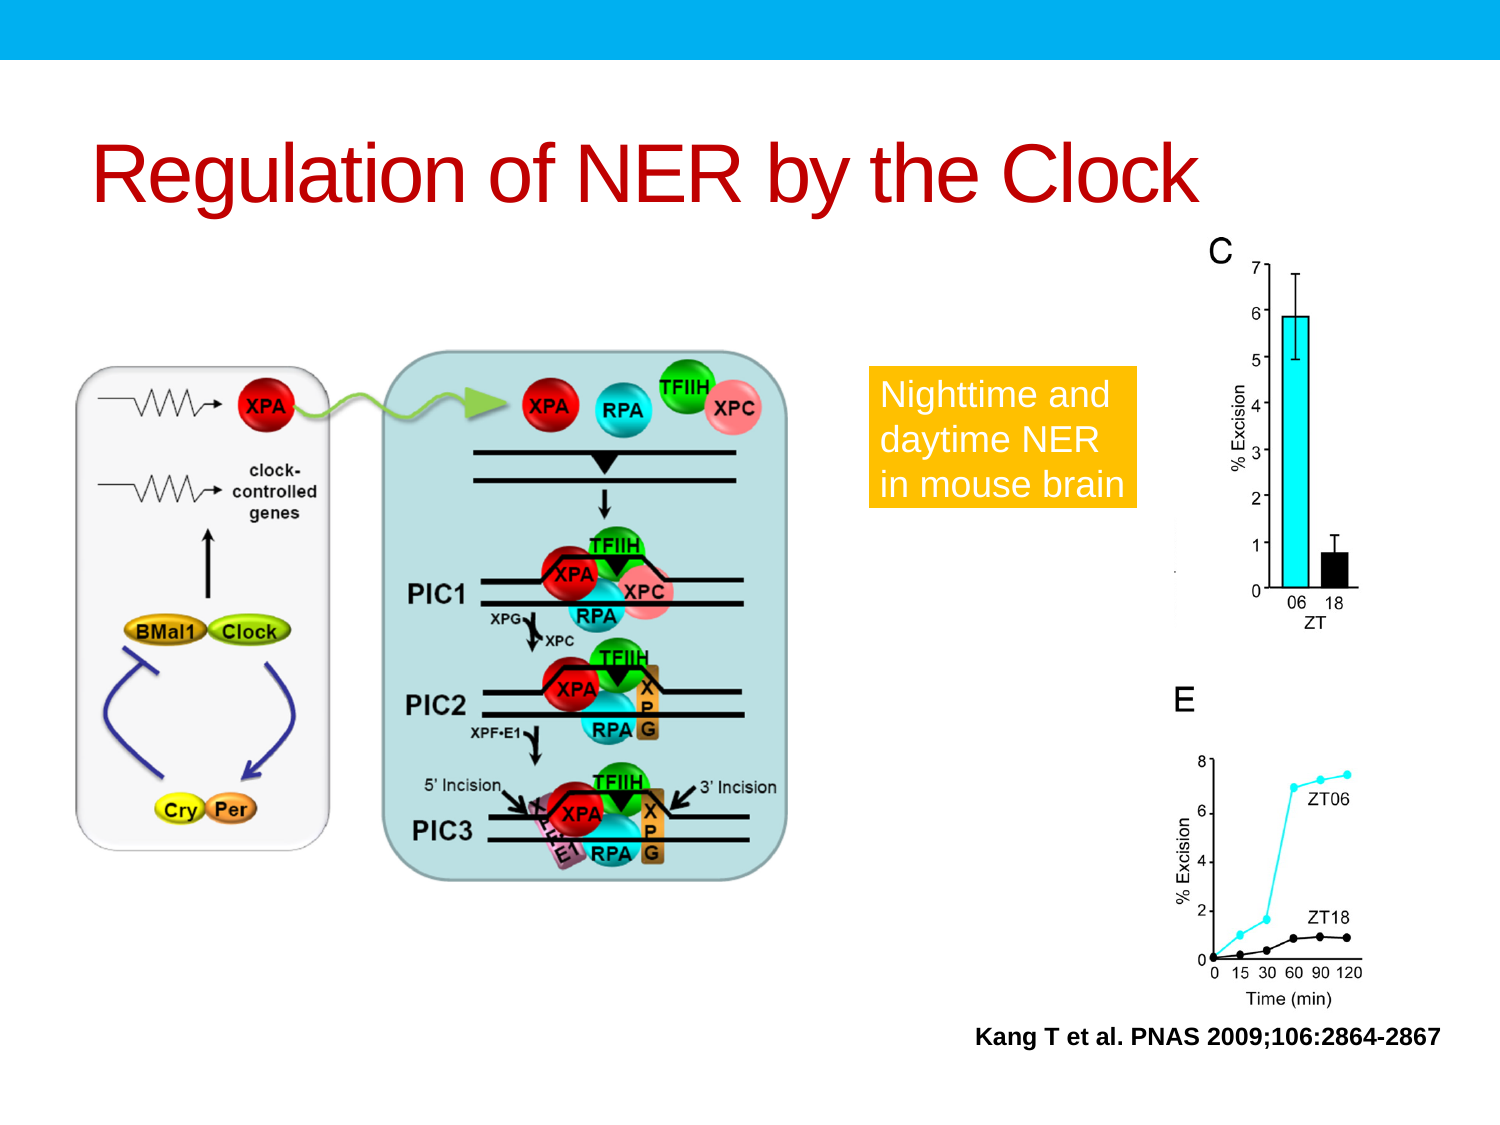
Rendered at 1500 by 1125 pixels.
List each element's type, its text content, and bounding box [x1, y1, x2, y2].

picture [74, 349, 788, 882]
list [1174, 237, 1363, 1038]
text_box Nighttime and daytime NER in mouse brain [862, 359, 1144, 516]
title Regulation of NER by the Clock [75, 87, 1425, 250]
text_box Kang T et al. PNAS 2009;106:2864-2867 [974, 1020, 1450, 1063]
